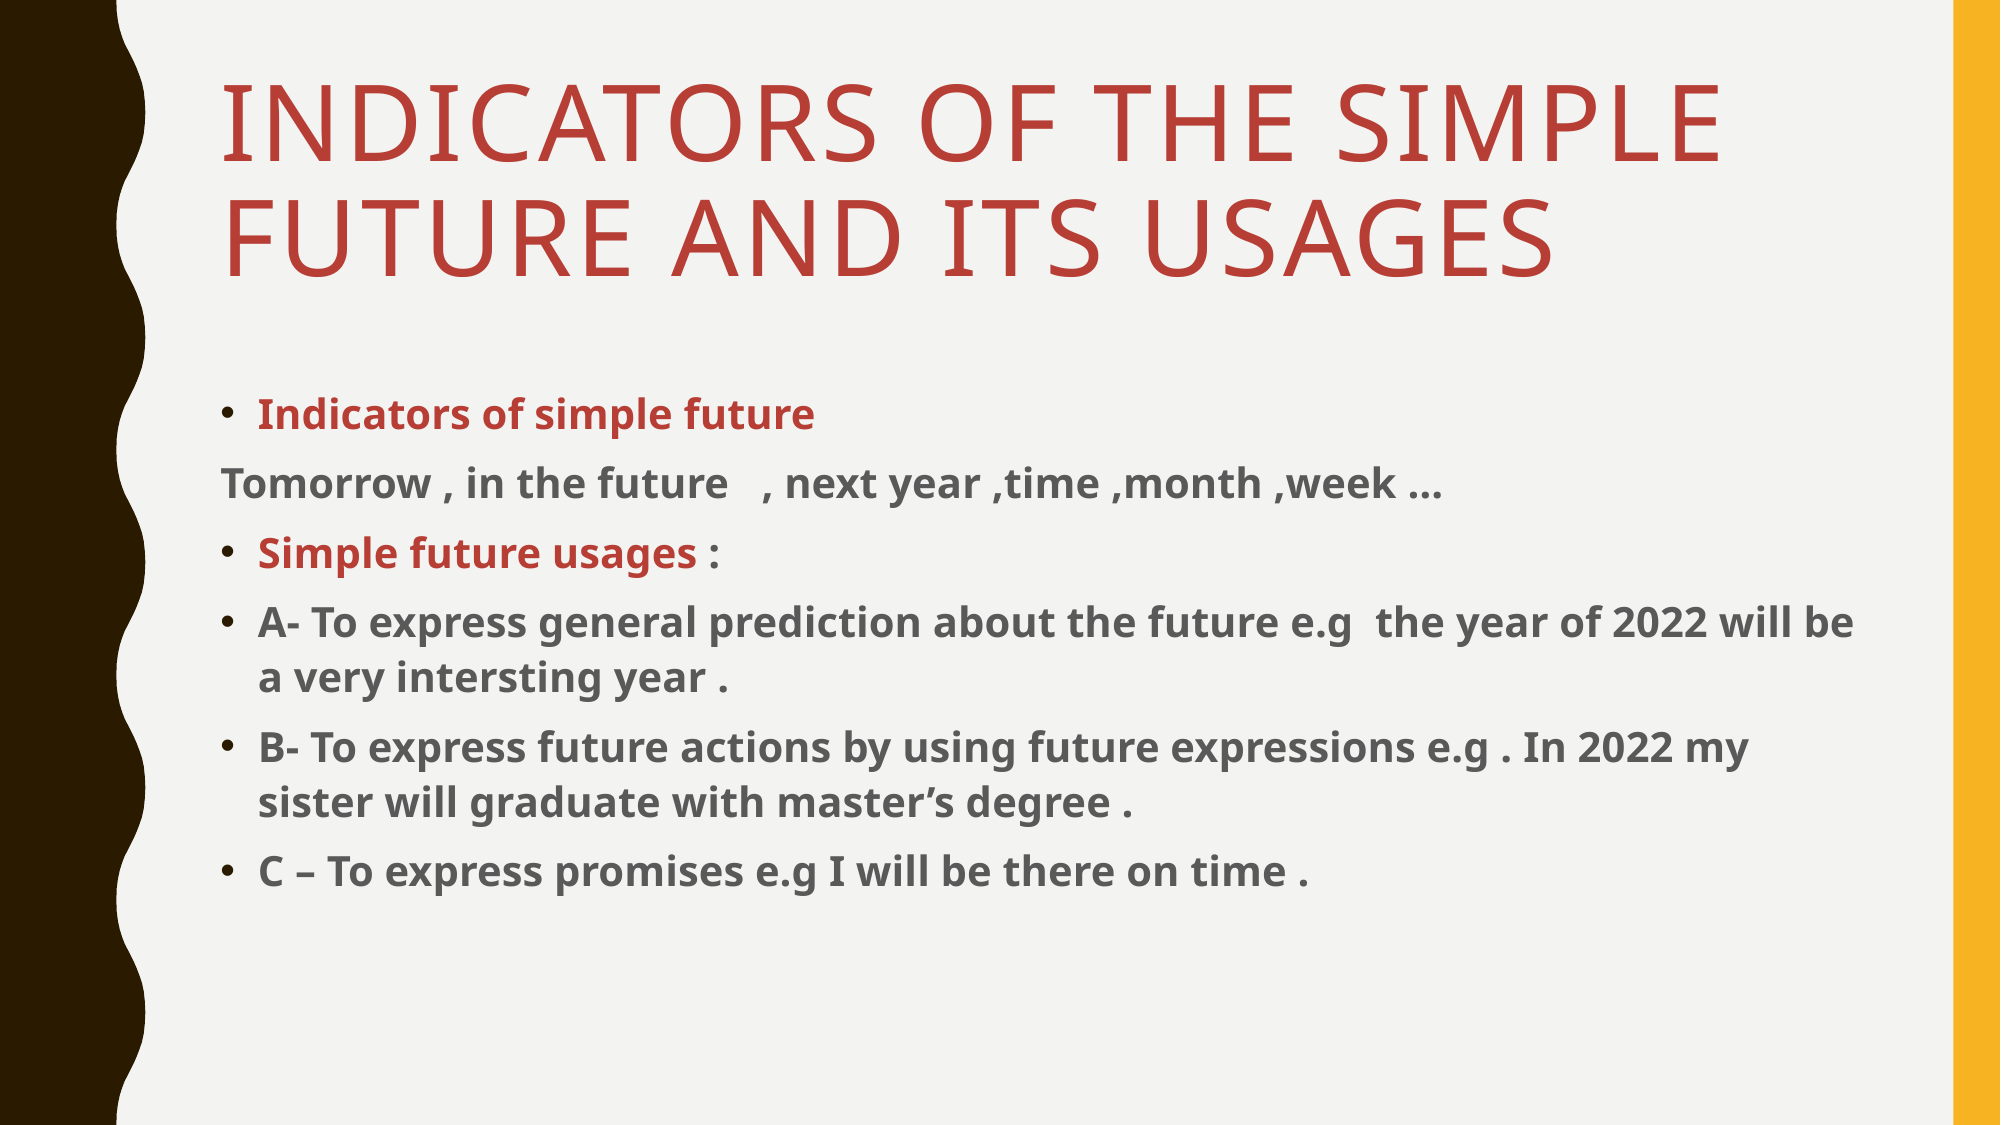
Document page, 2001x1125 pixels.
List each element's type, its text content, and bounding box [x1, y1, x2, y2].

list Indicators of simple future Tomorrow , in the future , next year ,time ,month ,week … Simple future usages : A- To express general prediction about the future e.g the year of 2022 will be a very intersting year . B- To express future actions by using future expressions e.g . In 2022 my sister will graduate with master’s degree . C – To express promises e.g I will be there on time . [205, 375, 1875, 965]
title INDICATORS OF THE SIMPLE FUTURE AND ITS USAGES [205, 62, 1875, 308]
